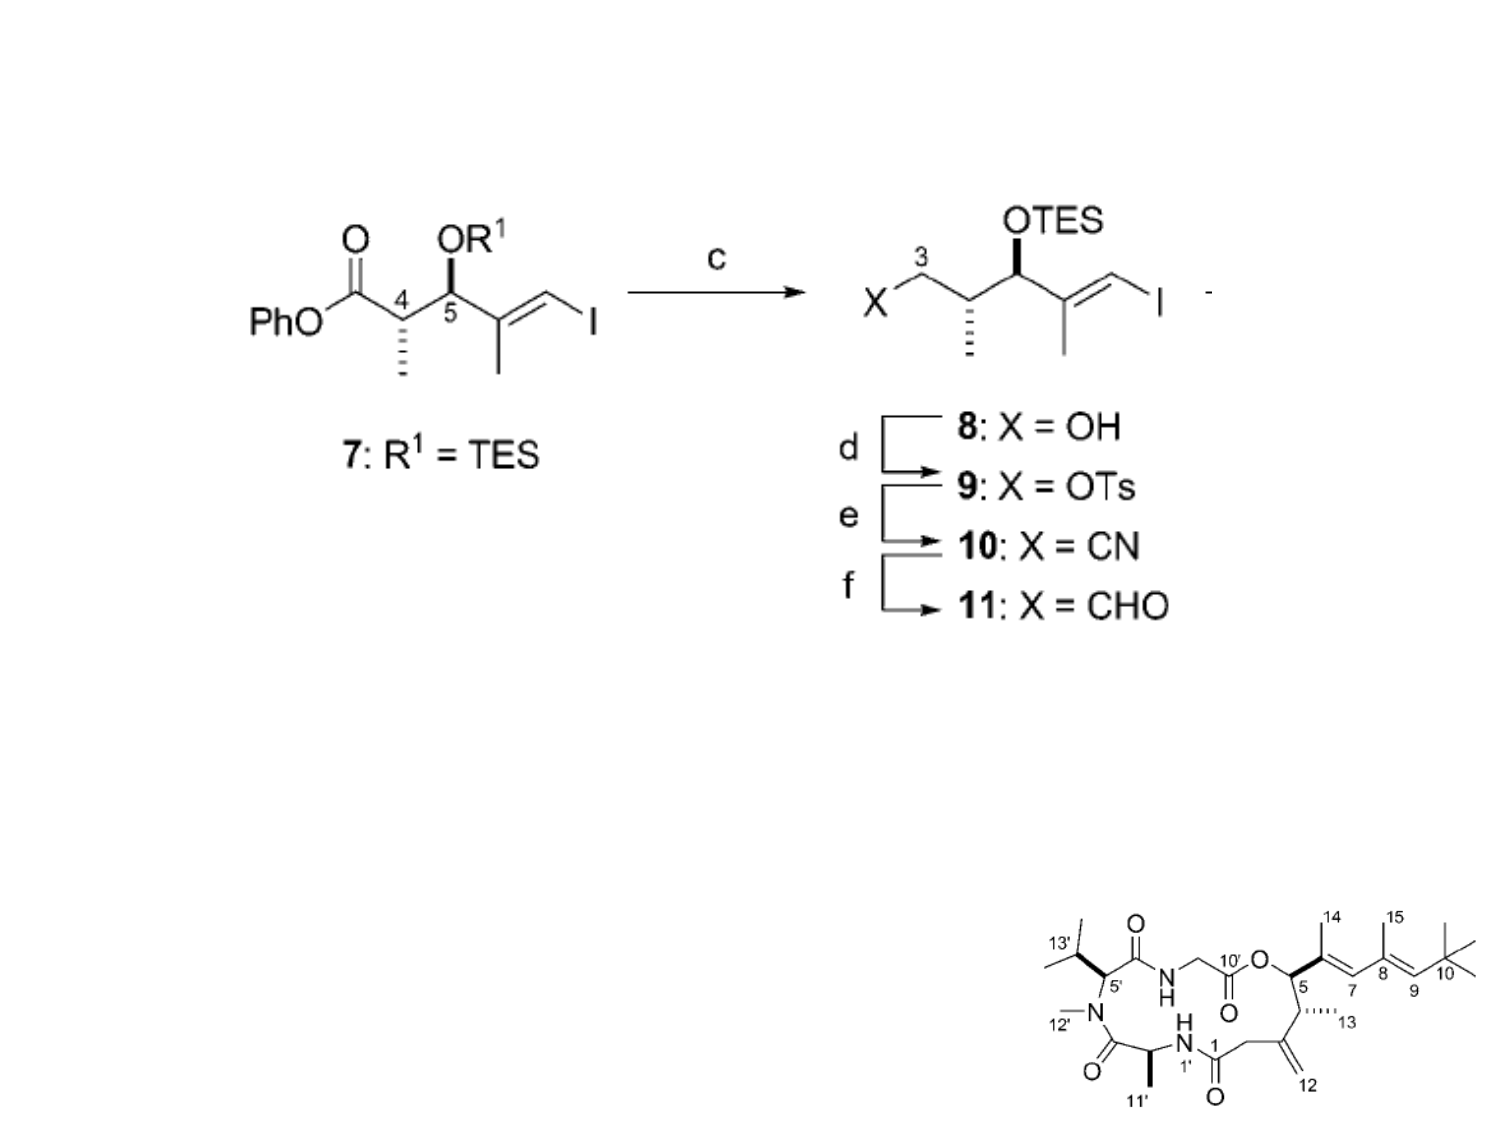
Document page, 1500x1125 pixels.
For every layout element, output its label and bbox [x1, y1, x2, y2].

picture [249, 174, 1212, 651]
picture [1006, 874, 1500, 1125]
